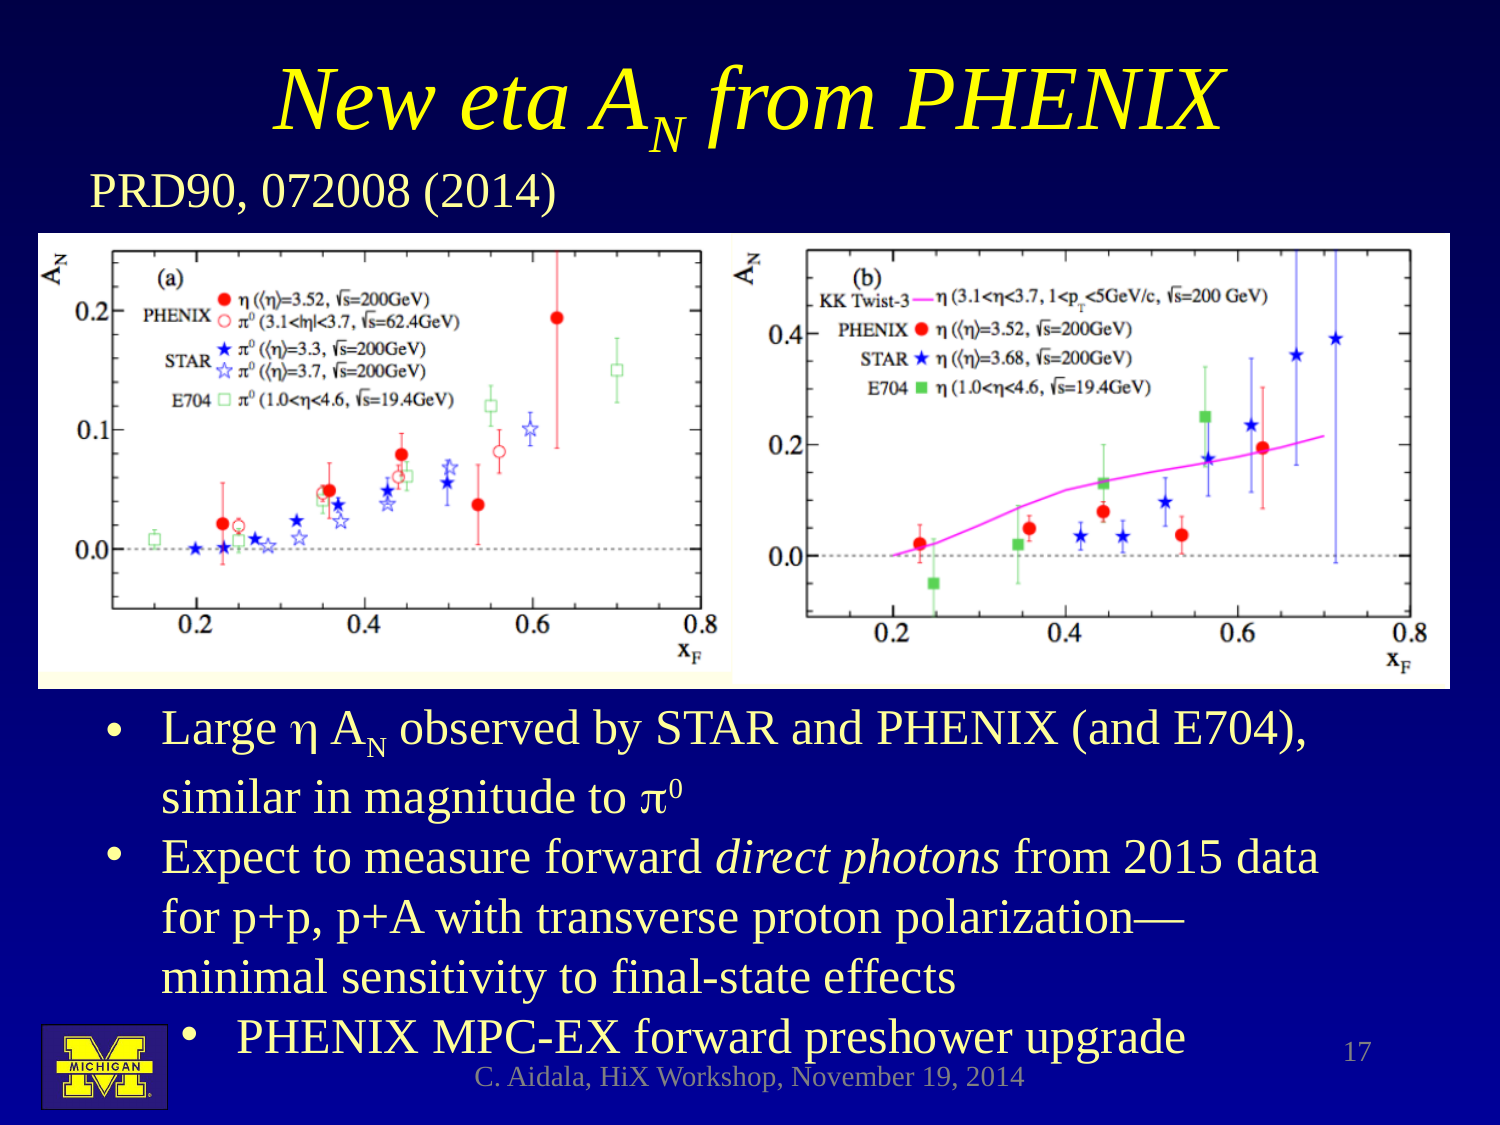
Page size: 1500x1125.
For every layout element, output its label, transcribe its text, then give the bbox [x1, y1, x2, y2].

text_box Large h AN observed by STAR and PHENIX (and E704), similar in magnitude to p0 Expect to measure forward direct photons from 2015 data for p+p, p+A with transverse proton polarization—minimal sensitivity to final-state effects PHENIX MPC-EX forward preshower upgrade [90, 696, 1338, 1125]
slide_number 17 [1338, 1024, 1388, 1101]
picture [41, 1024, 90, 1110]
title New eta AN from PHENIX [37, 37, 1463, 163]
text_box PRD90, 072008 (2014) [74, 149, 573, 225]
picture [38, 233, 1451, 689]
